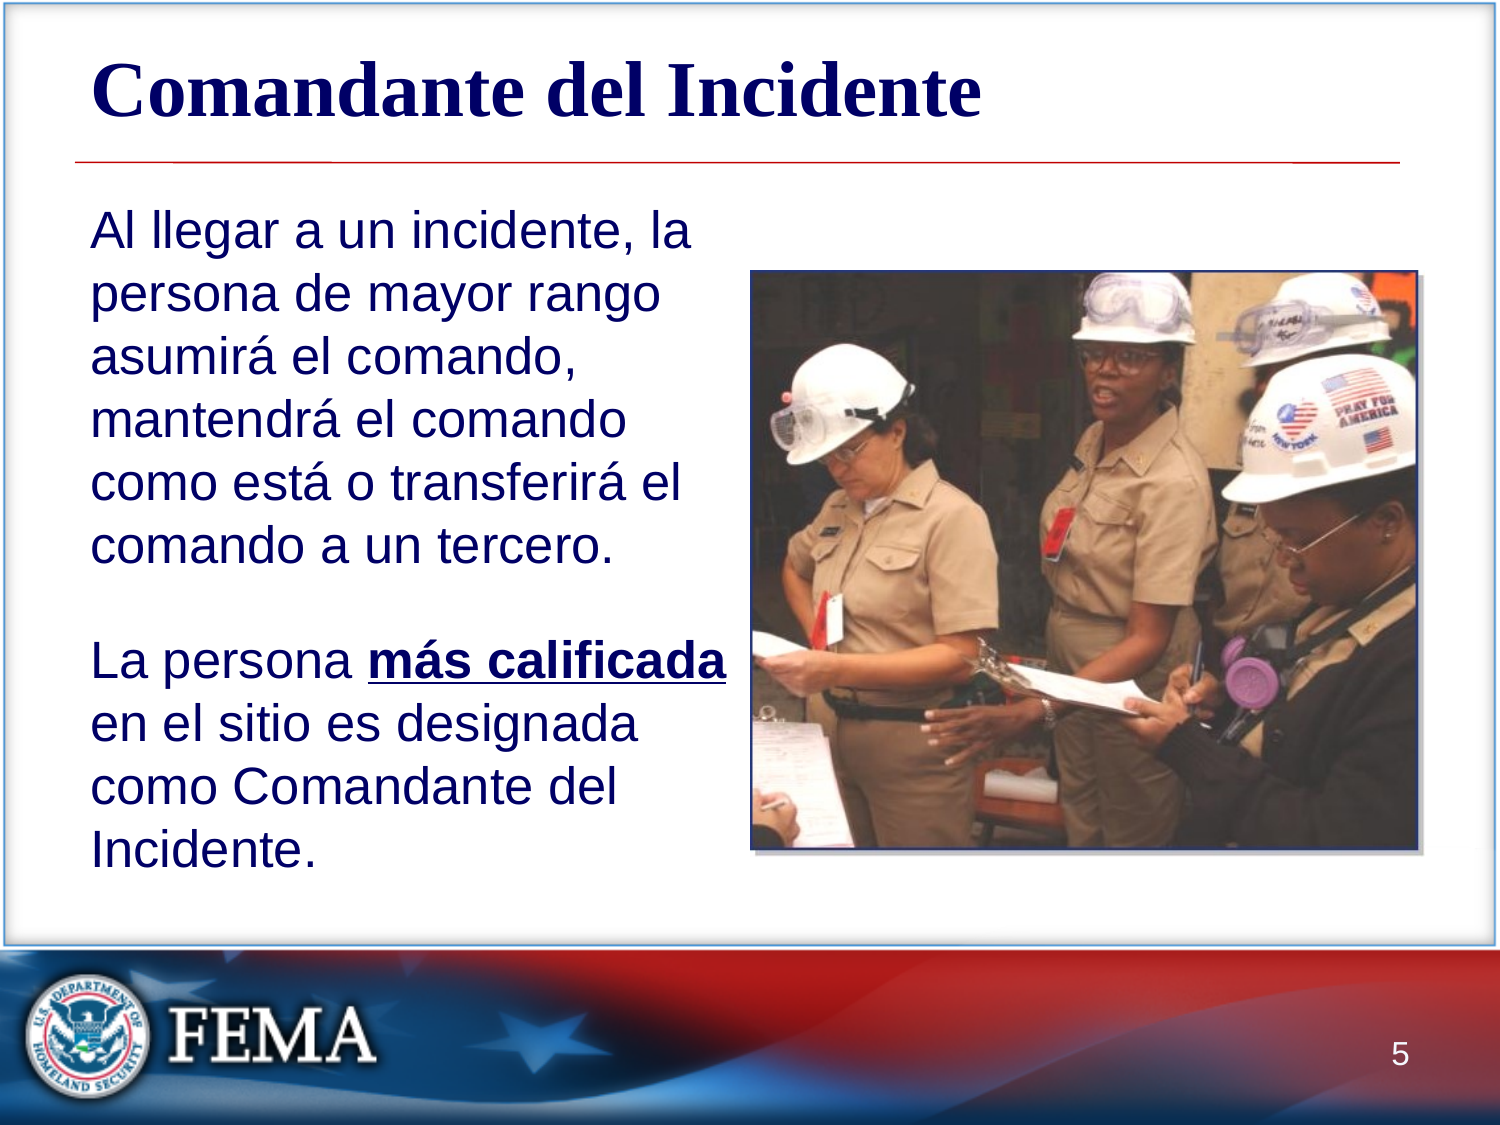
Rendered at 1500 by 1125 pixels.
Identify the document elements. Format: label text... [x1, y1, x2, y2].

slide_number 5 [1074, 1024, 1425, 1103]
picture [0, 0, 1500, 1125]
list Al llegar a un incidente, la persona de mayor rango asumirá el comando, mantendrá el comando como está o transferirá el comando a un tercero. La persona más calificada en el sitio es designada como Comandante del Incidente. [75, 189, 750, 938]
title Comandante del Incidente [75, 32, 1425, 138]
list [749, 269, 1426, 857]
